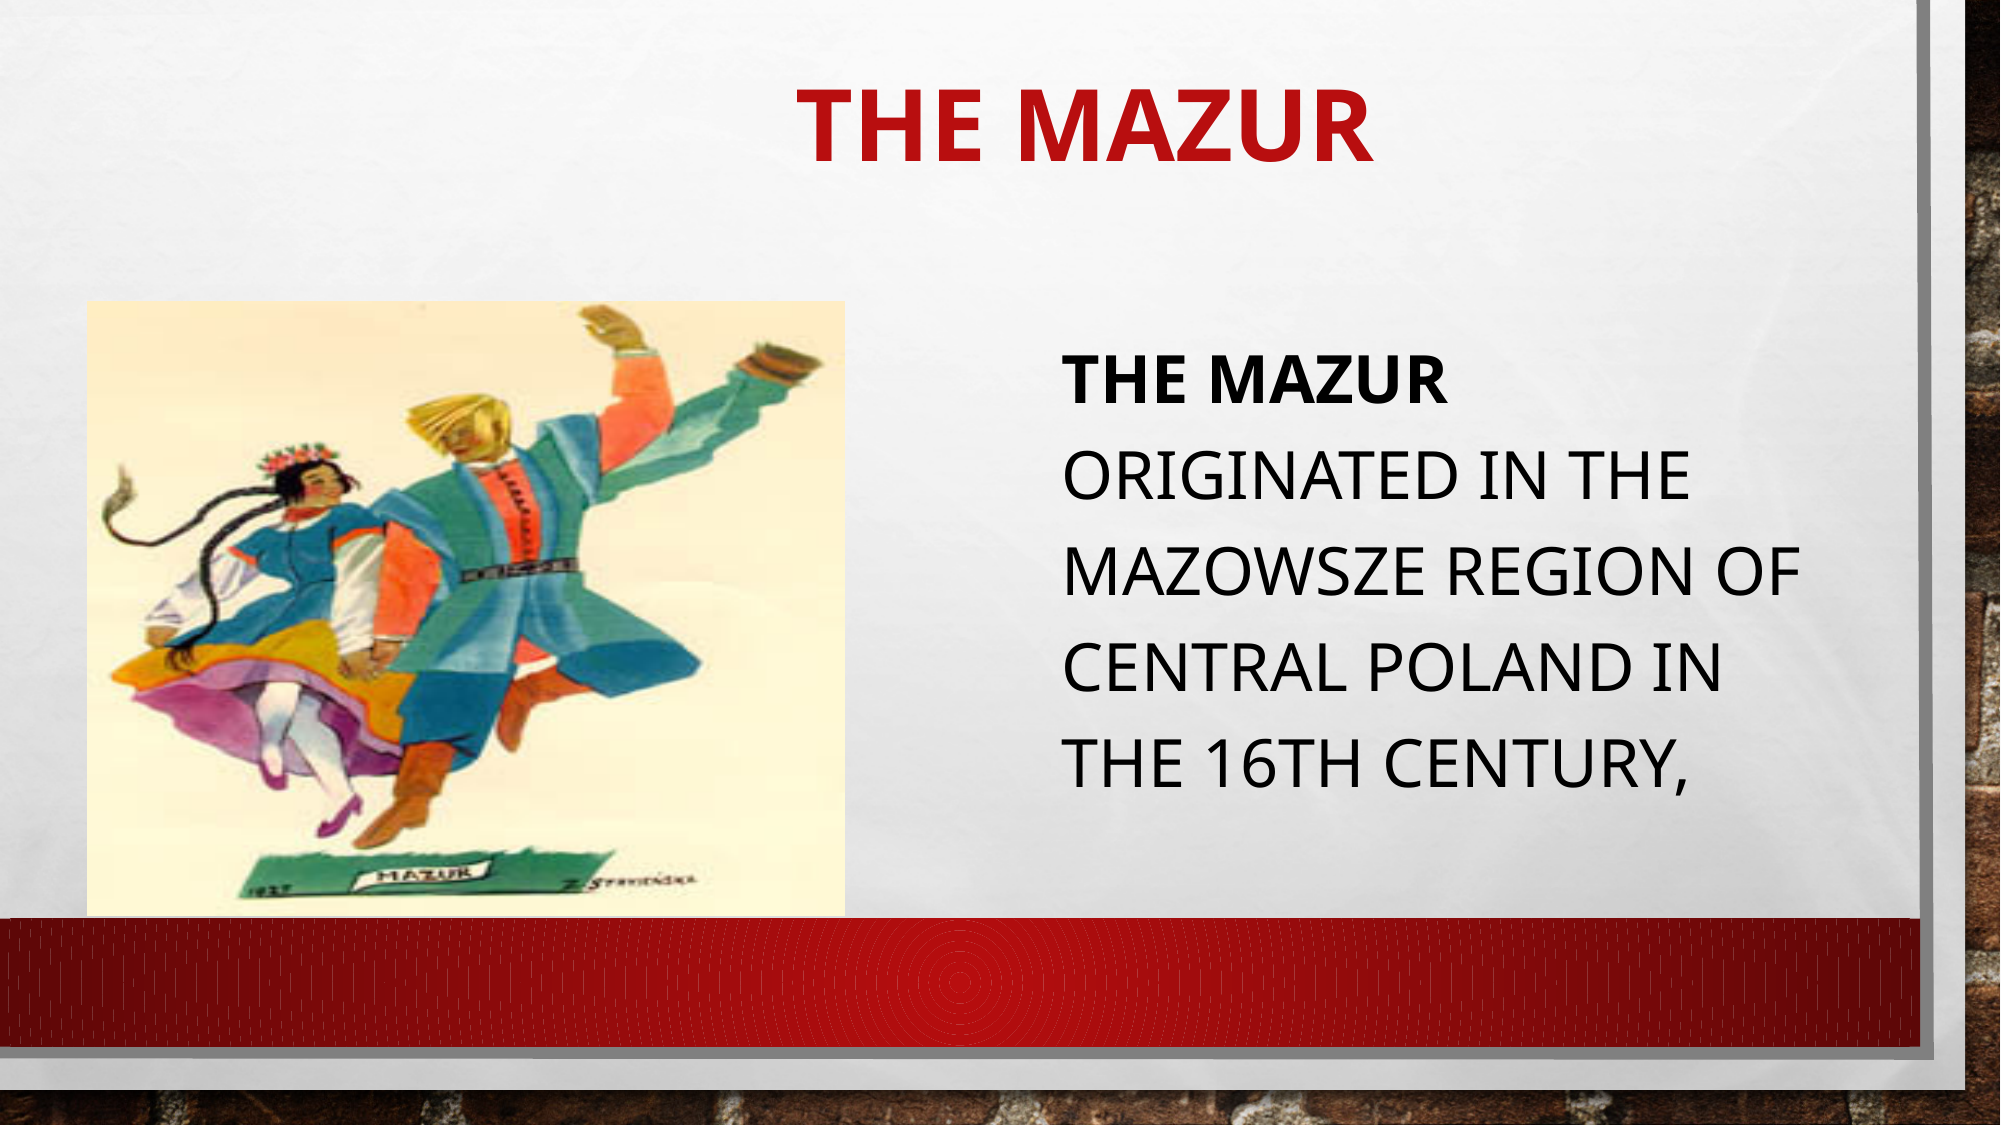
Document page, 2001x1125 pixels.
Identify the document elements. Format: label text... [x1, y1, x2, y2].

picture [86, 301, 846, 916]
title The Mazur [780, 22, 1863, 236]
list The Mazur originated in the Mazowsze region of central Poland in the 16th century, [1046, 192, 1863, 930]
picture [0, 0, 2000, 1125]
